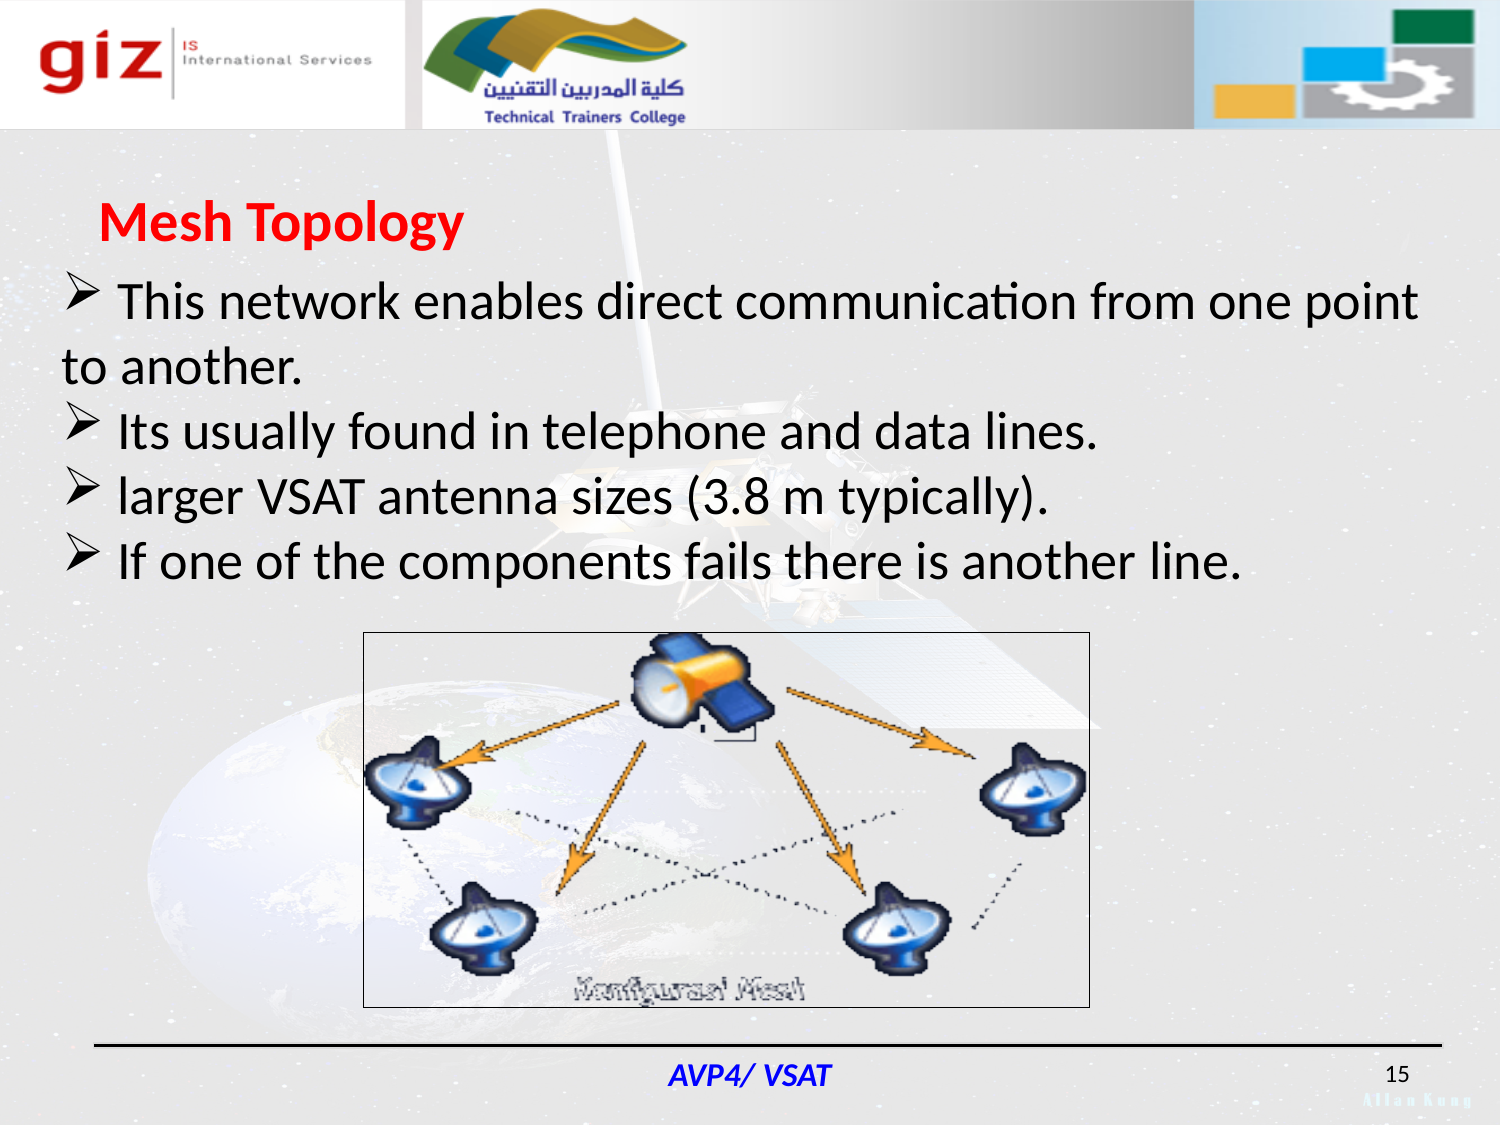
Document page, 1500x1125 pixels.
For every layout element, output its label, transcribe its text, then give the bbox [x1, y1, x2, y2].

text_box [988, 1042, 1444, 1049]
picture [363, 632, 1091, 1008]
slide_number 15 [1074, 1049, 1425, 1103]
text_box This network enables direct communication from one point to another. Its usually found in telephone and data lines. larger VSAT antenna sizes (3.8 m typically). If one of the components fails there is another line. [46, 257, 1477, 1008]
picture [0, 0, 1500, 130]
text_box [93, 1042, 512, 1049]
text_box Mesh Topology [84, 175, 481, 257]
footer AVP4/ VSAT [512, 1042, 988, 1103]
